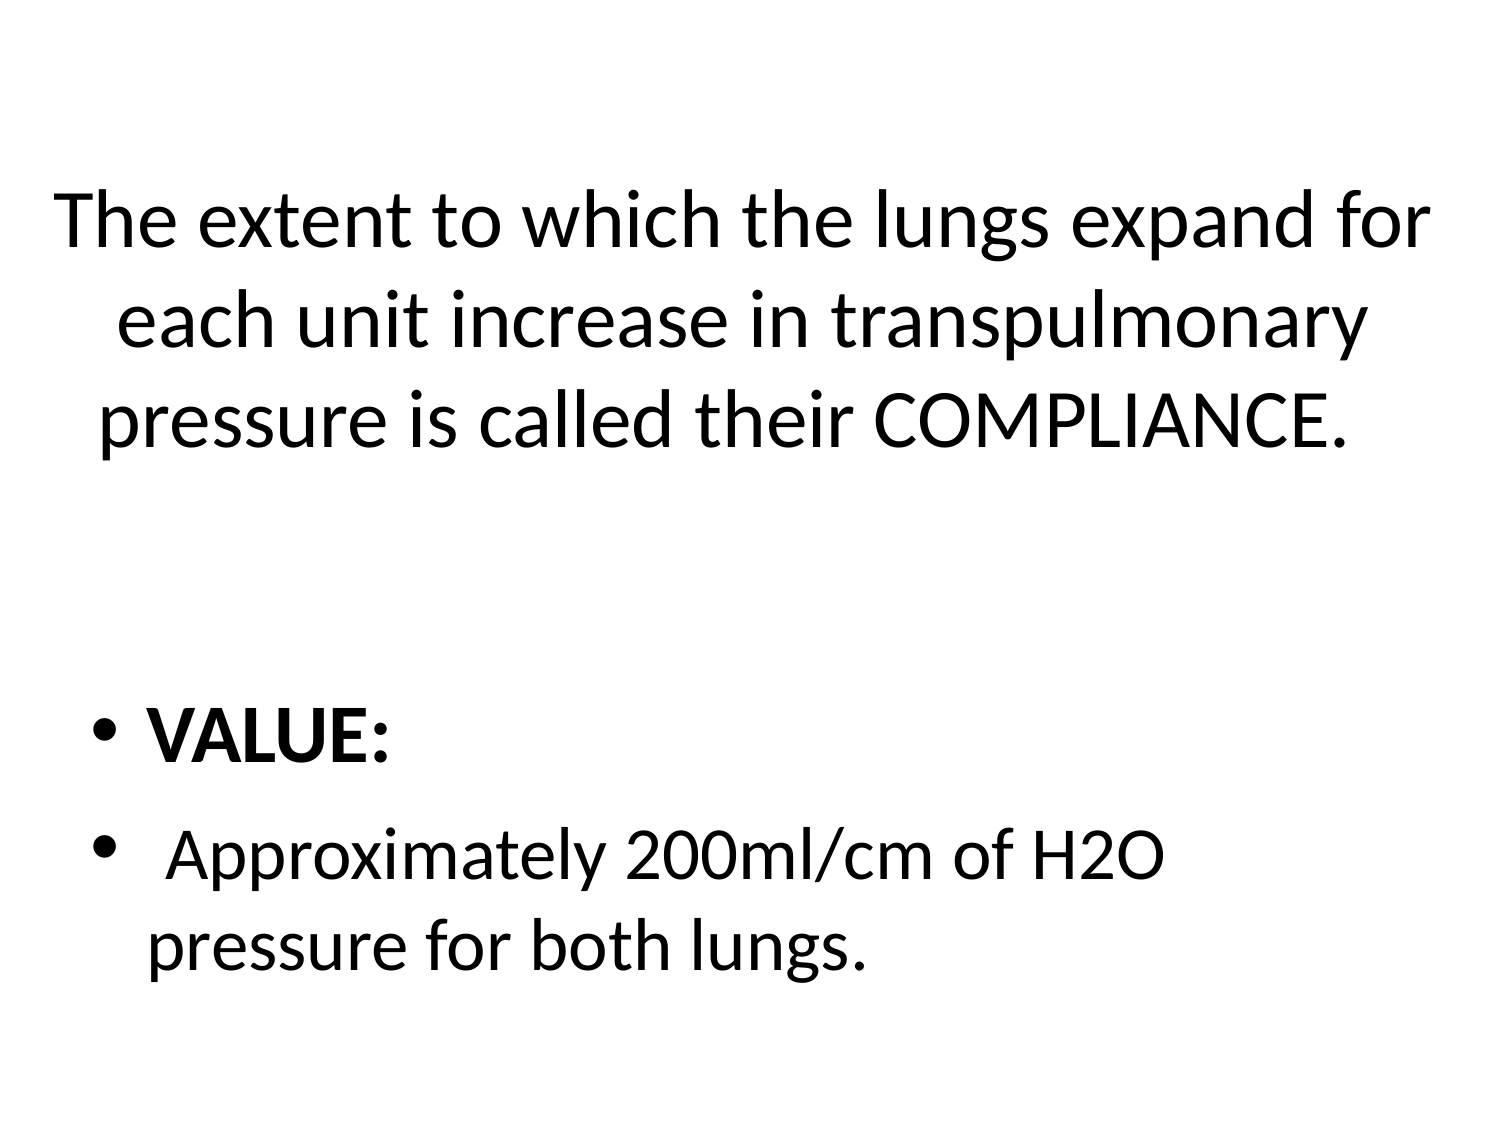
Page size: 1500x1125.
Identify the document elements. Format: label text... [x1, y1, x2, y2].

title The extent to which the lungs expand for each unit increase in transpulmonary pressure is called their COMPLIANCE. [24, 115, 1463, 513]
list VALUE: Approximately 200ml/cm of H2O pressure for both lungs. [75, 575, 1425, 1100]
